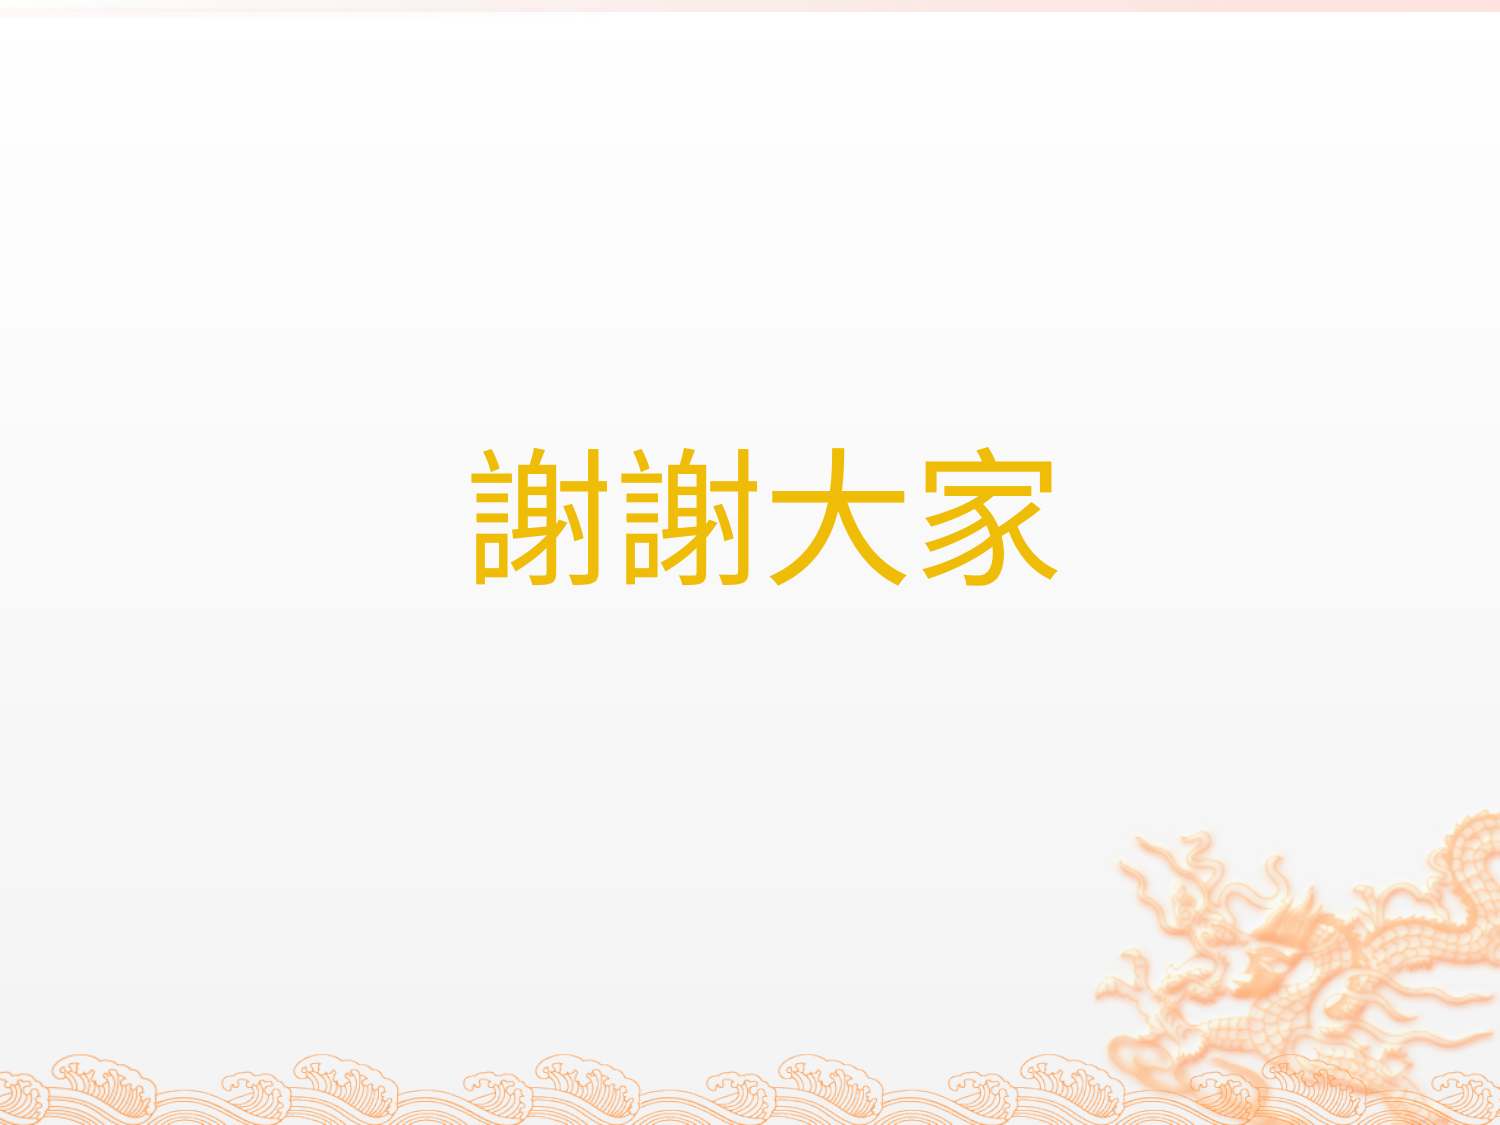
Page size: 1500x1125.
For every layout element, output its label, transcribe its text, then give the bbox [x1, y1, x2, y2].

title 謝謝大家 [88, 420, 1439, 609]
